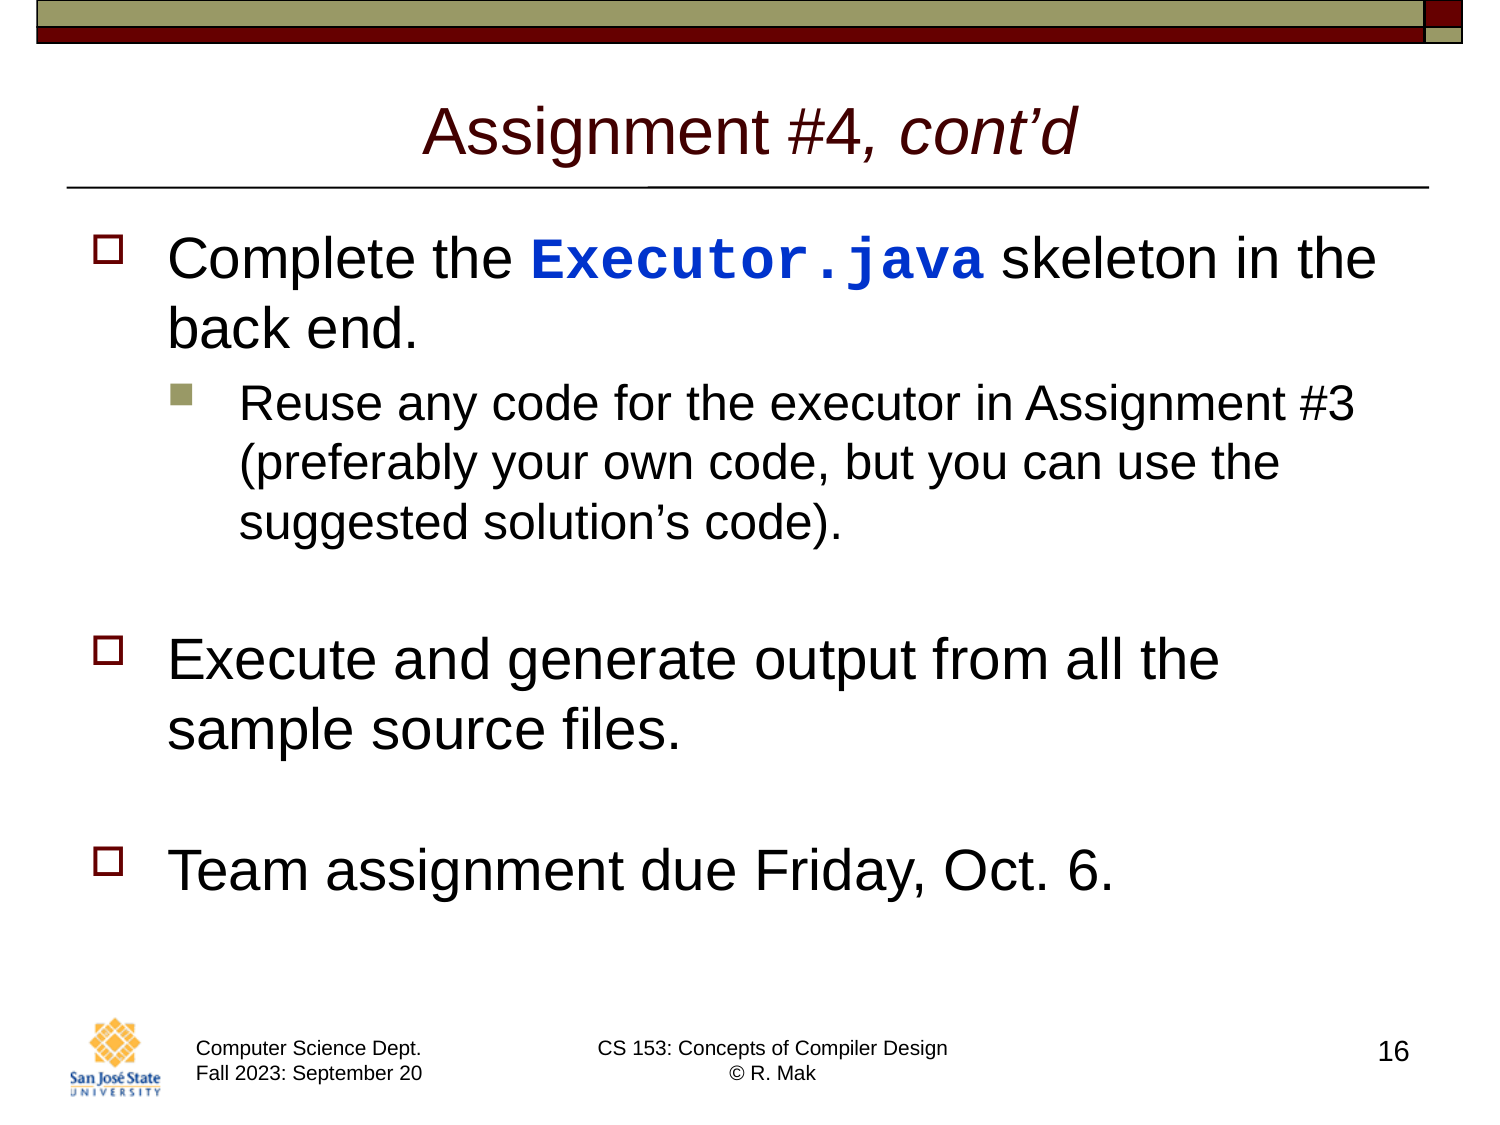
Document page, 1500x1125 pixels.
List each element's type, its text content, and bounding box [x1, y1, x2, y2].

title Assignment #4, cont’d [75, 67, 1425, 175]
picture [60, 1012, 166, 1112]
slide_number 16 [1320, 1025, 1425, 1100]
list Complete the Executor.java skeleton in the back end. Reuse any code for the executor in Assignment #3 (preferably your own code, but you can use the suggested solution’s code). Execute and generate output from all the sample source files. Team assignment due Friday, Oct. 6. [75, 212, 1425, 1006]
